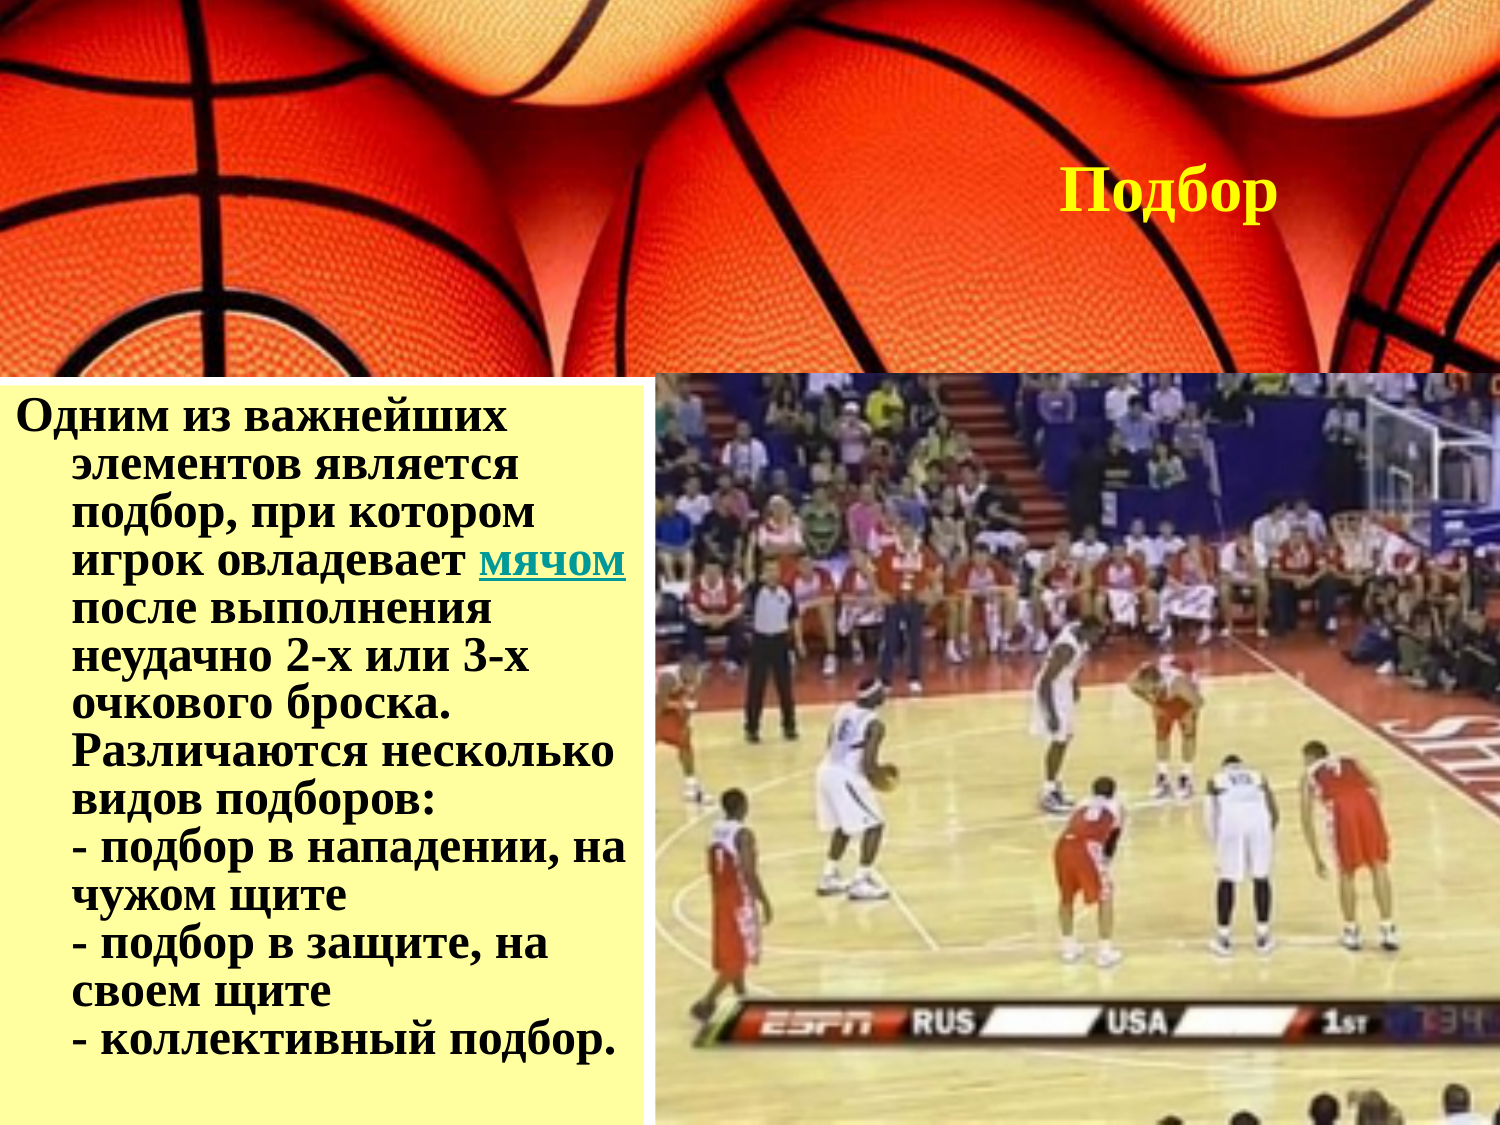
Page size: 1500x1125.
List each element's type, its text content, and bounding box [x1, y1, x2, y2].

picture [0, 0, 1500, 1125]
list Одним из важнейших элементов является подбор, при котором игрок овладевает мячом после выполнения неудачно 2-х или 3-х очкового броска. Различаются несколько видов подборов: - подбор в нападении, на чужом щите - подбор в защите, на своем щите - коллективный подбор. [0, 385, 644, 1125]
